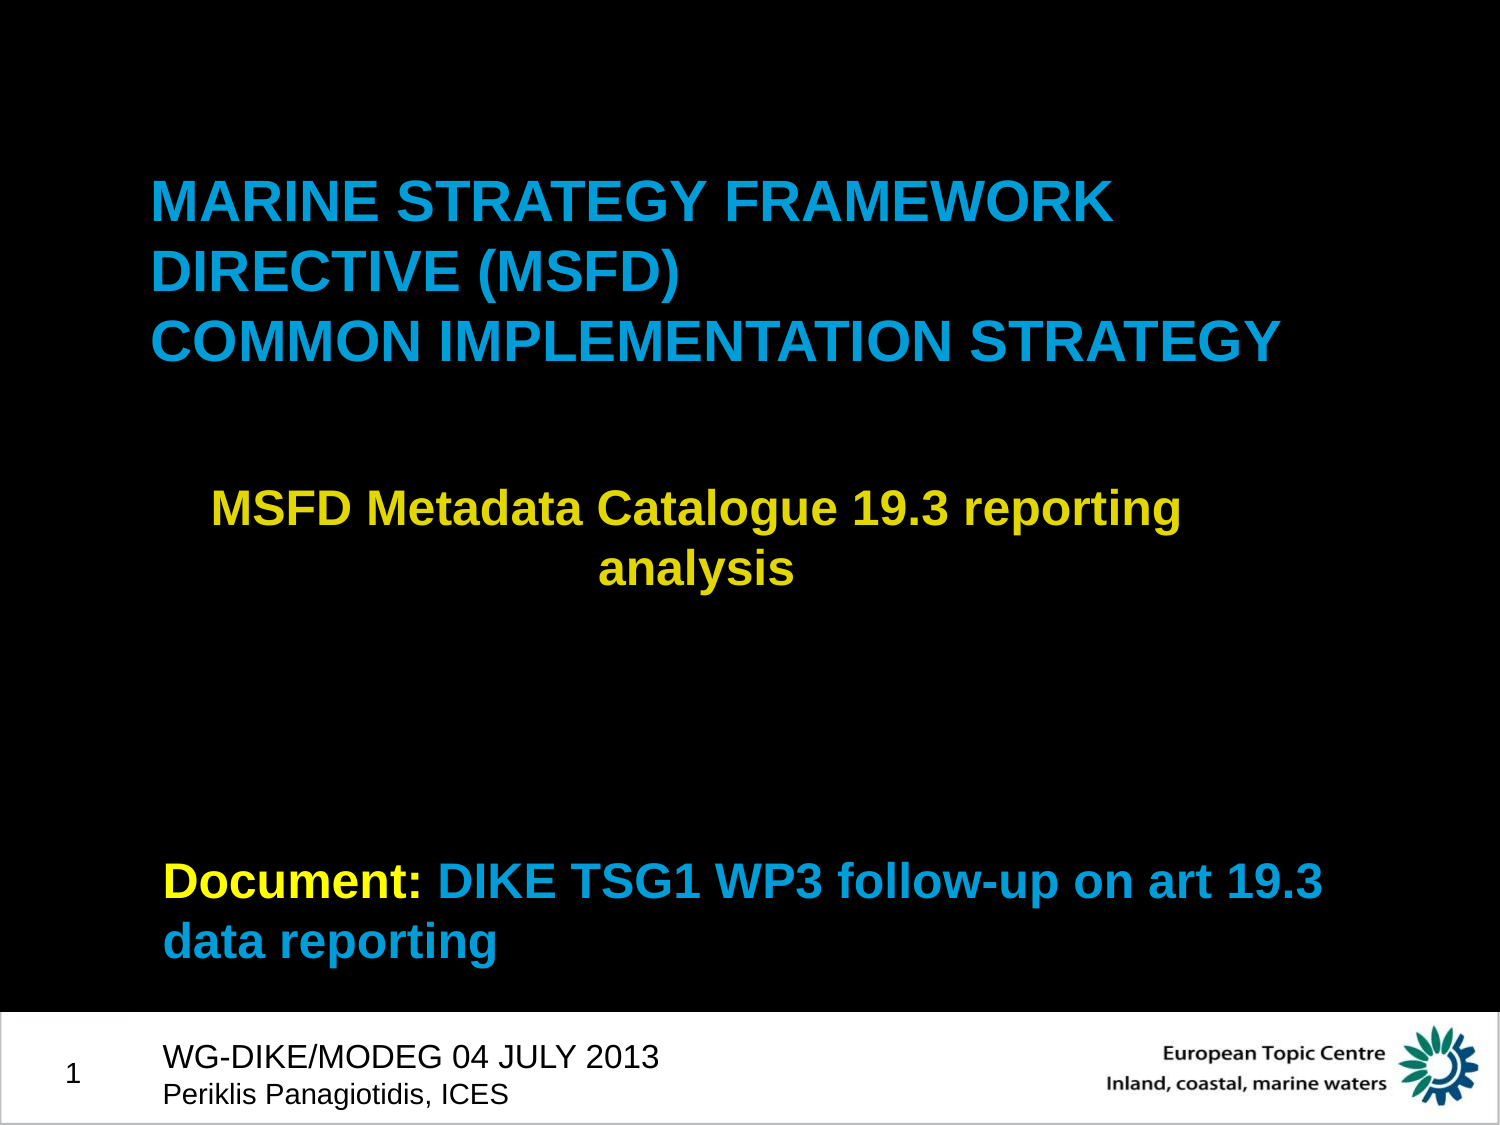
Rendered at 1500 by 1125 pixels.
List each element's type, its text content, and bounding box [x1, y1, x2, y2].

text_box Document: DIKE TSG1 WP3 follow-up on art 19.3 data reporting [135, 841, 1412, 929]
list MSFD Metadata Catalogue 19.3 reporting analysis [135, 467, 1247, 733]
footer WG-DIKE/MODEG 04 JULY 2013 Periklis Panagiotidis, ICES [147, 1027, 1034, 1106]
picture [0, 1012, 1500, 1125]
title MARINE STRATEGY FRAMEWORK DIRECTIVE (MSFD) COMMON IMPLEMENTATION STRATEGY [135, 219, 1341, 386]
